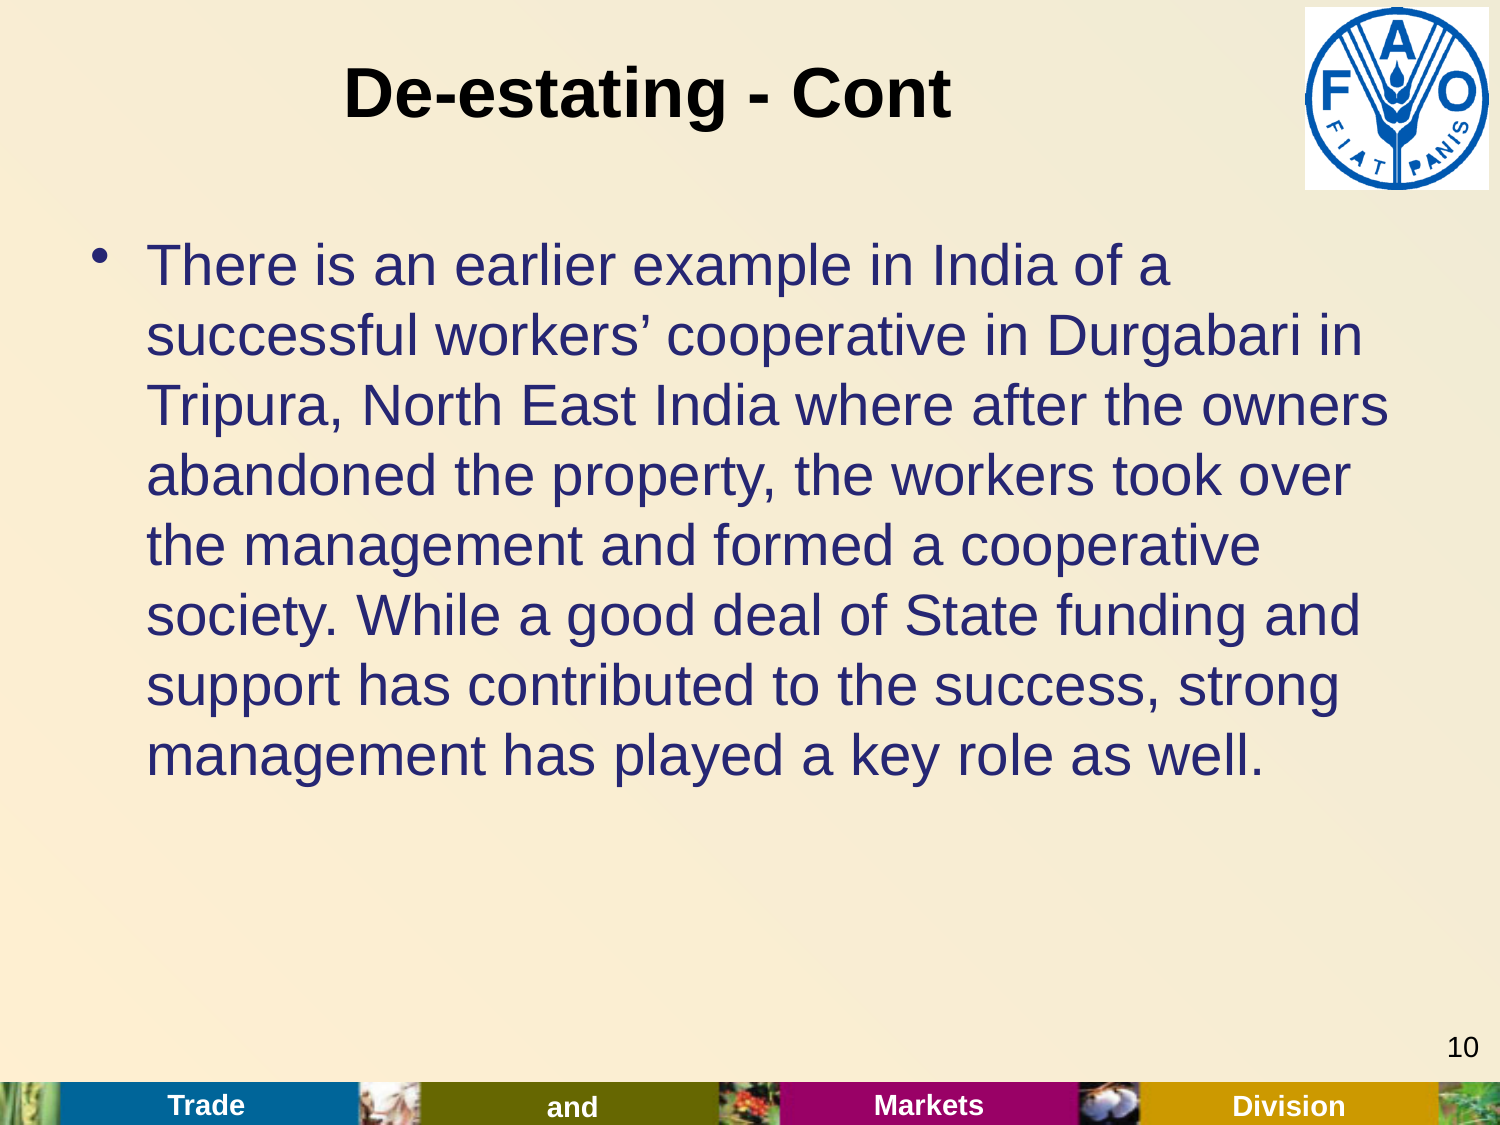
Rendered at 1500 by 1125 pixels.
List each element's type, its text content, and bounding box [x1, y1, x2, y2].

title De-estating - Cont [15, 0, 1282, 184]
picture [1315, 1103, 1322, 1113]
picture [357, 1082, 1500, 1125]
slide_number 10 [1143, 1020, 1495, 1100]
picture [1238, 1100, 1248, 1113]
picture [1305, 7, 1489, 190]
picture [0, 1082, 61, 1125]
list There is an earlier example in India of a successful workers’ cooperative in Durgabari in Tripura, North East India where after the owners abandoned the property, the workers took over the management and formed a cooperative society. While a good deal of State funding and support has contributed to the success, strong management has played a key role as well. [74, 219, 1426, 1006]
